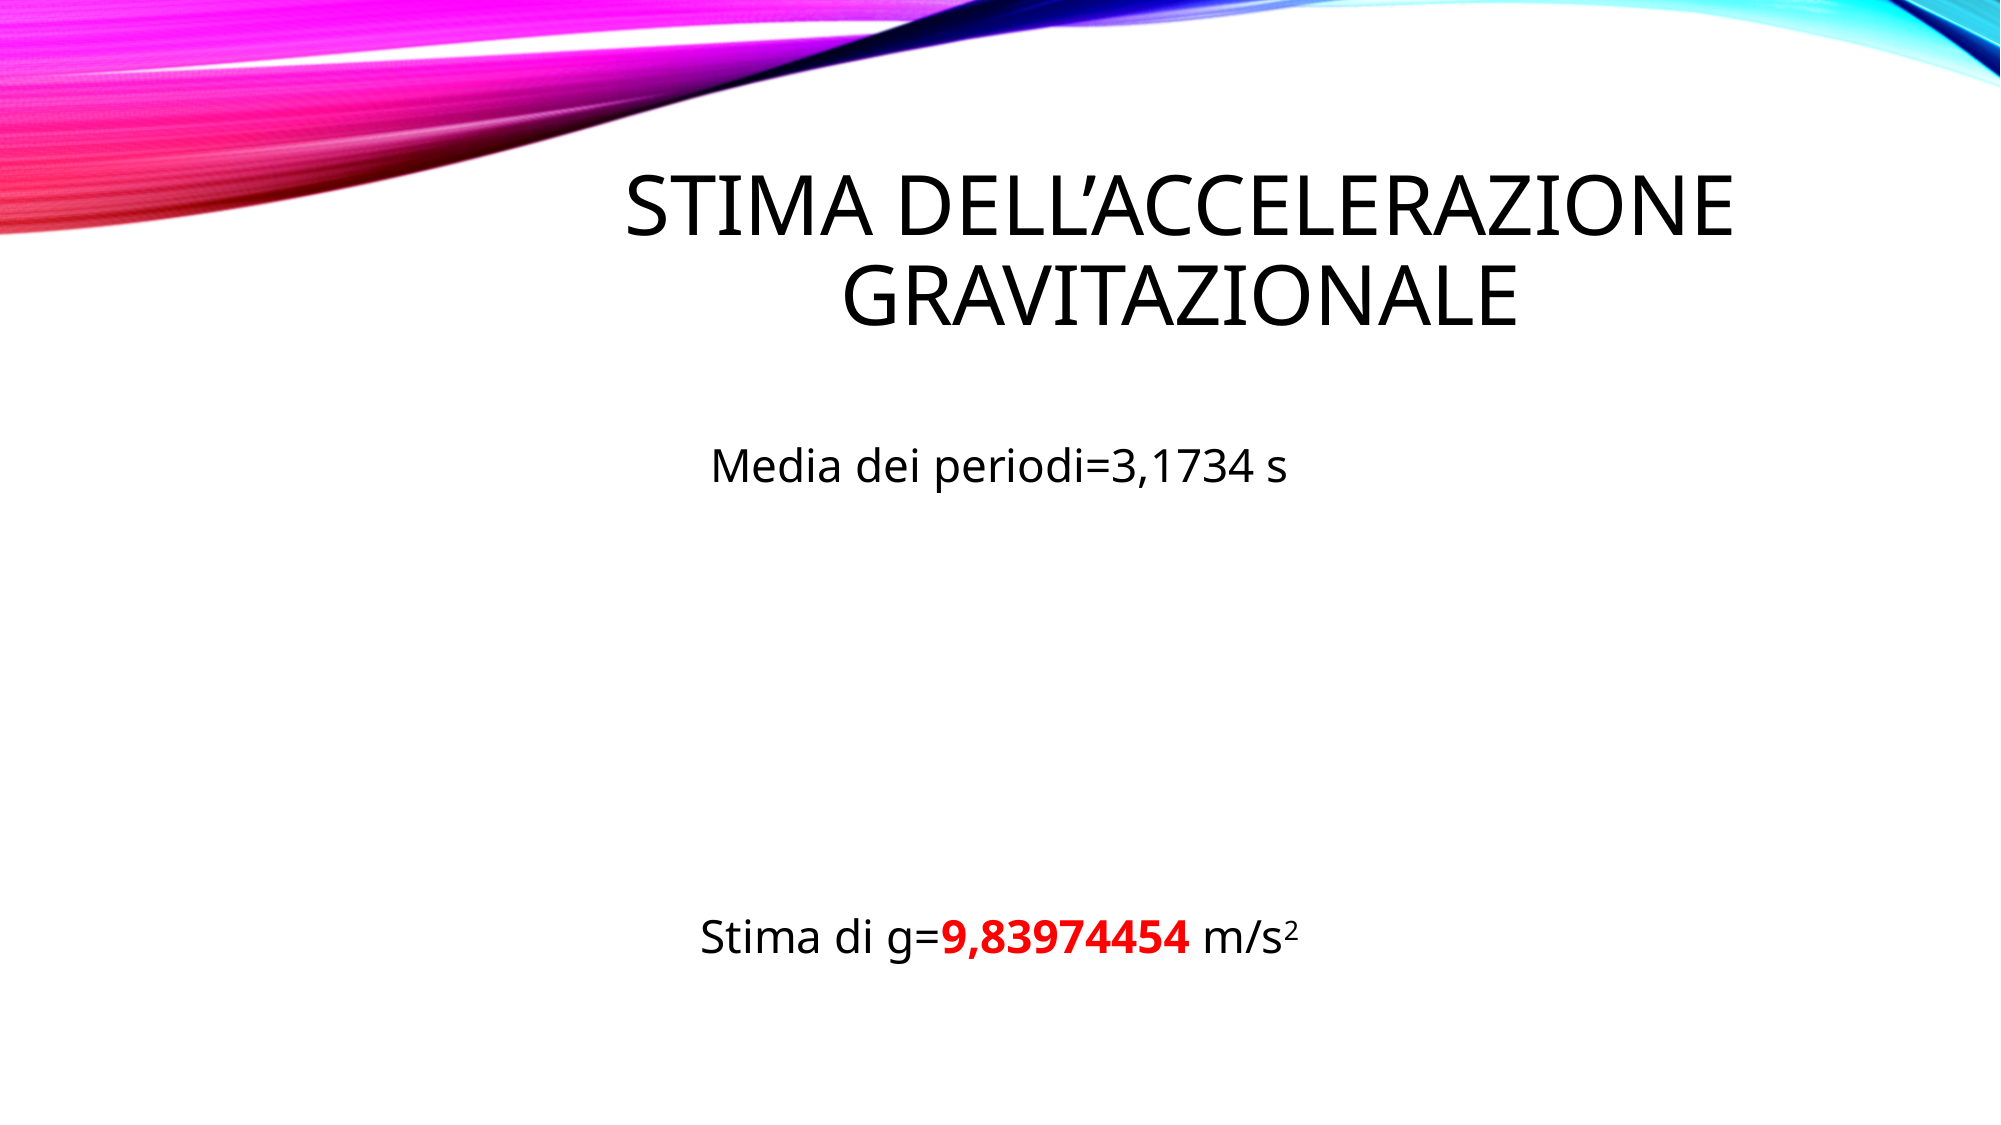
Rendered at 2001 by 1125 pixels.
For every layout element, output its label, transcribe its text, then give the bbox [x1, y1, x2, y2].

picture [1890, 0, 2000, 75]
title Stima dell’accelerazione gravitazionale [474, 147, 1888, 360]
picture [1910, 0, 2000, 45]
picture [0, 0, 2000, 237]
